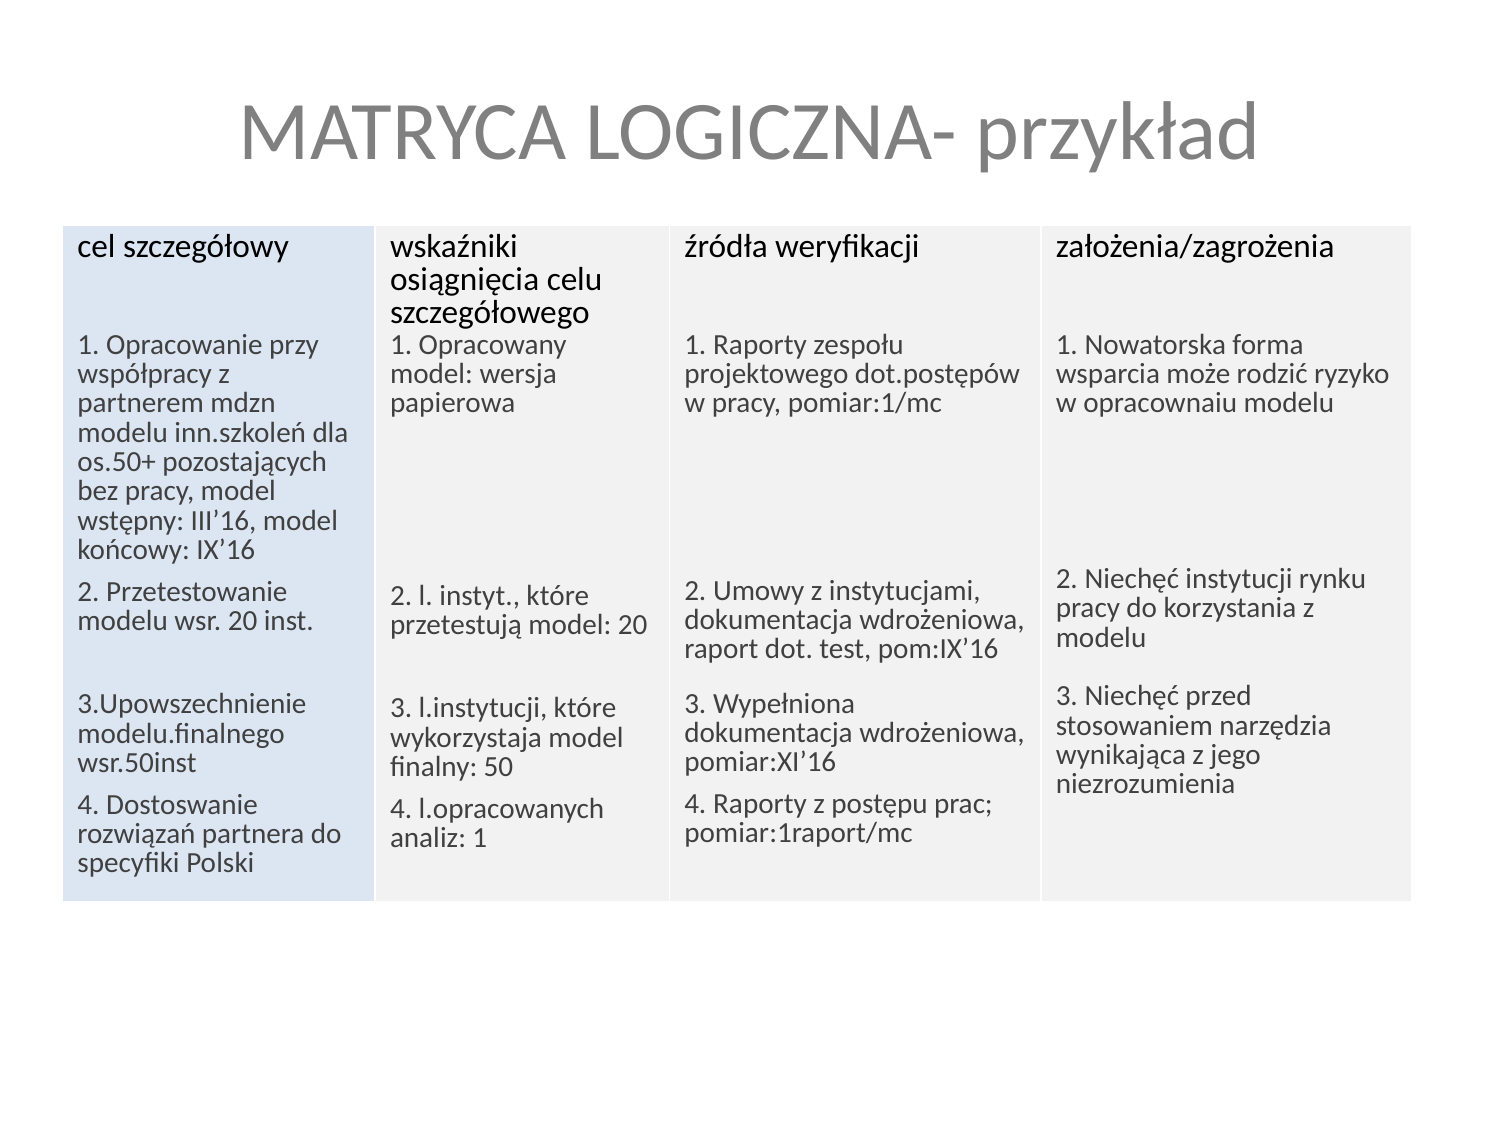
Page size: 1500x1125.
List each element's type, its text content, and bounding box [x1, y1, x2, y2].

table_header założenia/zagrożenia 1. Nowatorska forma wsparcia może rodzić ryzyko w opracownaiu modelu 2. Niechęć instytucji rynku pracy do korzystania z modelu 3. Niechęć przed stosowaniem narzędzia wynikająca z jego niezrozumienia [1042, 233, 1411, 901]
table_header wskaźniki osiągnięcia celu szczegółowego 1. Opracowany model: wersja papierowa 2. l. instyt., które przetestują model: 20 3. l.instytucji, które wykorzystaja model finalny: 50 4. l.opracowanych analiz: 1 [376, 233, 669, 901]
title MATRYCA LOGICZNA- przykład [75, 45, 1425, 233]
table_header cel szczegółowy 1. Opracowanie przy współpracy z partnerem mdzn modelu inn.szkoleń dla os.50+ pozostających bez pracy, model wstępny: III’16, model końcowy: IX’16 2. Przetestowanie modelu wsr. 20 inst. 3.Upowszechnienie modelu.finalnego wsr.50inst 4. Dostoswanie rozwiązań partnera do specyfiki Polski [63, 226, 374, 901]
table_header źródła weryfikacji 1. Raporty zespołu projektowego dot.postępów w pracy, pomiar:1/mc 2. Umowy z instytucjami, dokumentacja wdrożeniowa, raport dot. test, pom:IX’16 3. Wypełniona dokumentacja wdrożeniowa, pomiar:XI’16 4. Raporty z postępu prac; pomiar:1raport/mc [670, 233, 1040, 901]
